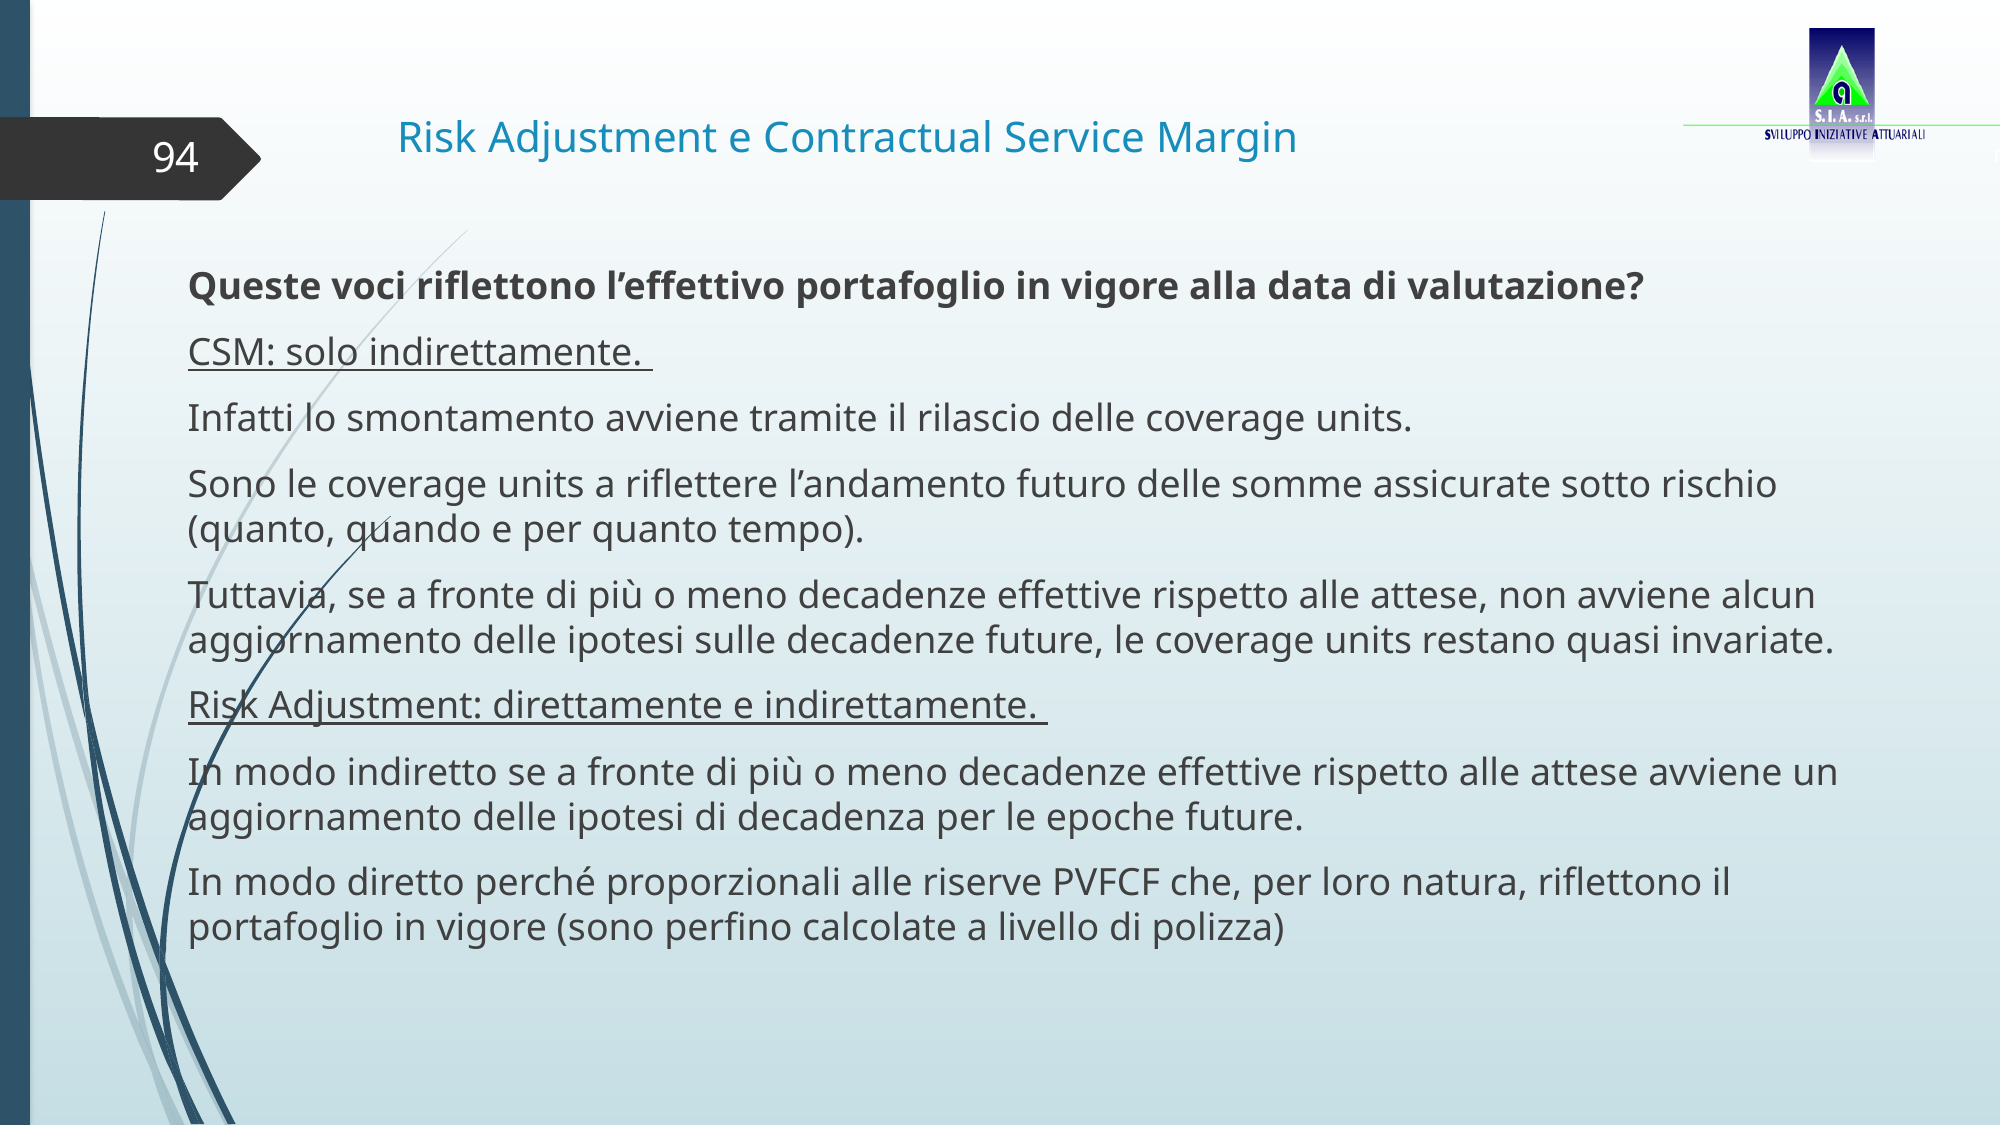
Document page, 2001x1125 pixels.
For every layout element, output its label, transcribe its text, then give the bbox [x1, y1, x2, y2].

slide_number 94 [87, 129, 216, 190]
title Risk Adjustment e Contractual Service Margin [382, 102, 1747, 236]
list Queste voci riflettono l’effettivo portafoglio in vigore alla data di valutazione? CSM: solo indirettamente. Infatti lo smontamento avviene tramite il rilascio delle coverage units. Sono le coverage units a riflettere l’andamento futuro delle somme assicurate sotto rischio (quanto, quando e per quanto tempo). Tuttavia, se a fronte di più o meno decadenze effettive rispetto alle attese, non avviene alcun aggiornamento delle ipotesi sulle decadenze future, le coverage units restano quasi invariate. Risk Adjustment: direttamente e indirettamente. In modo indiretto se a fronte di più o meno decadenze effettive rispetto alle attese avviene un aggiornamento delle ipotesi di decadenza per le epoche future. In modo diretto perché proporzionali alle riserve PVFCF che, per loro natura, riflettono il portafoglio in vigore (sono perfino calcolate a livello di polizza) [172, 254, 1888, 1044]
picture [1683, 28, 2000, 162]
